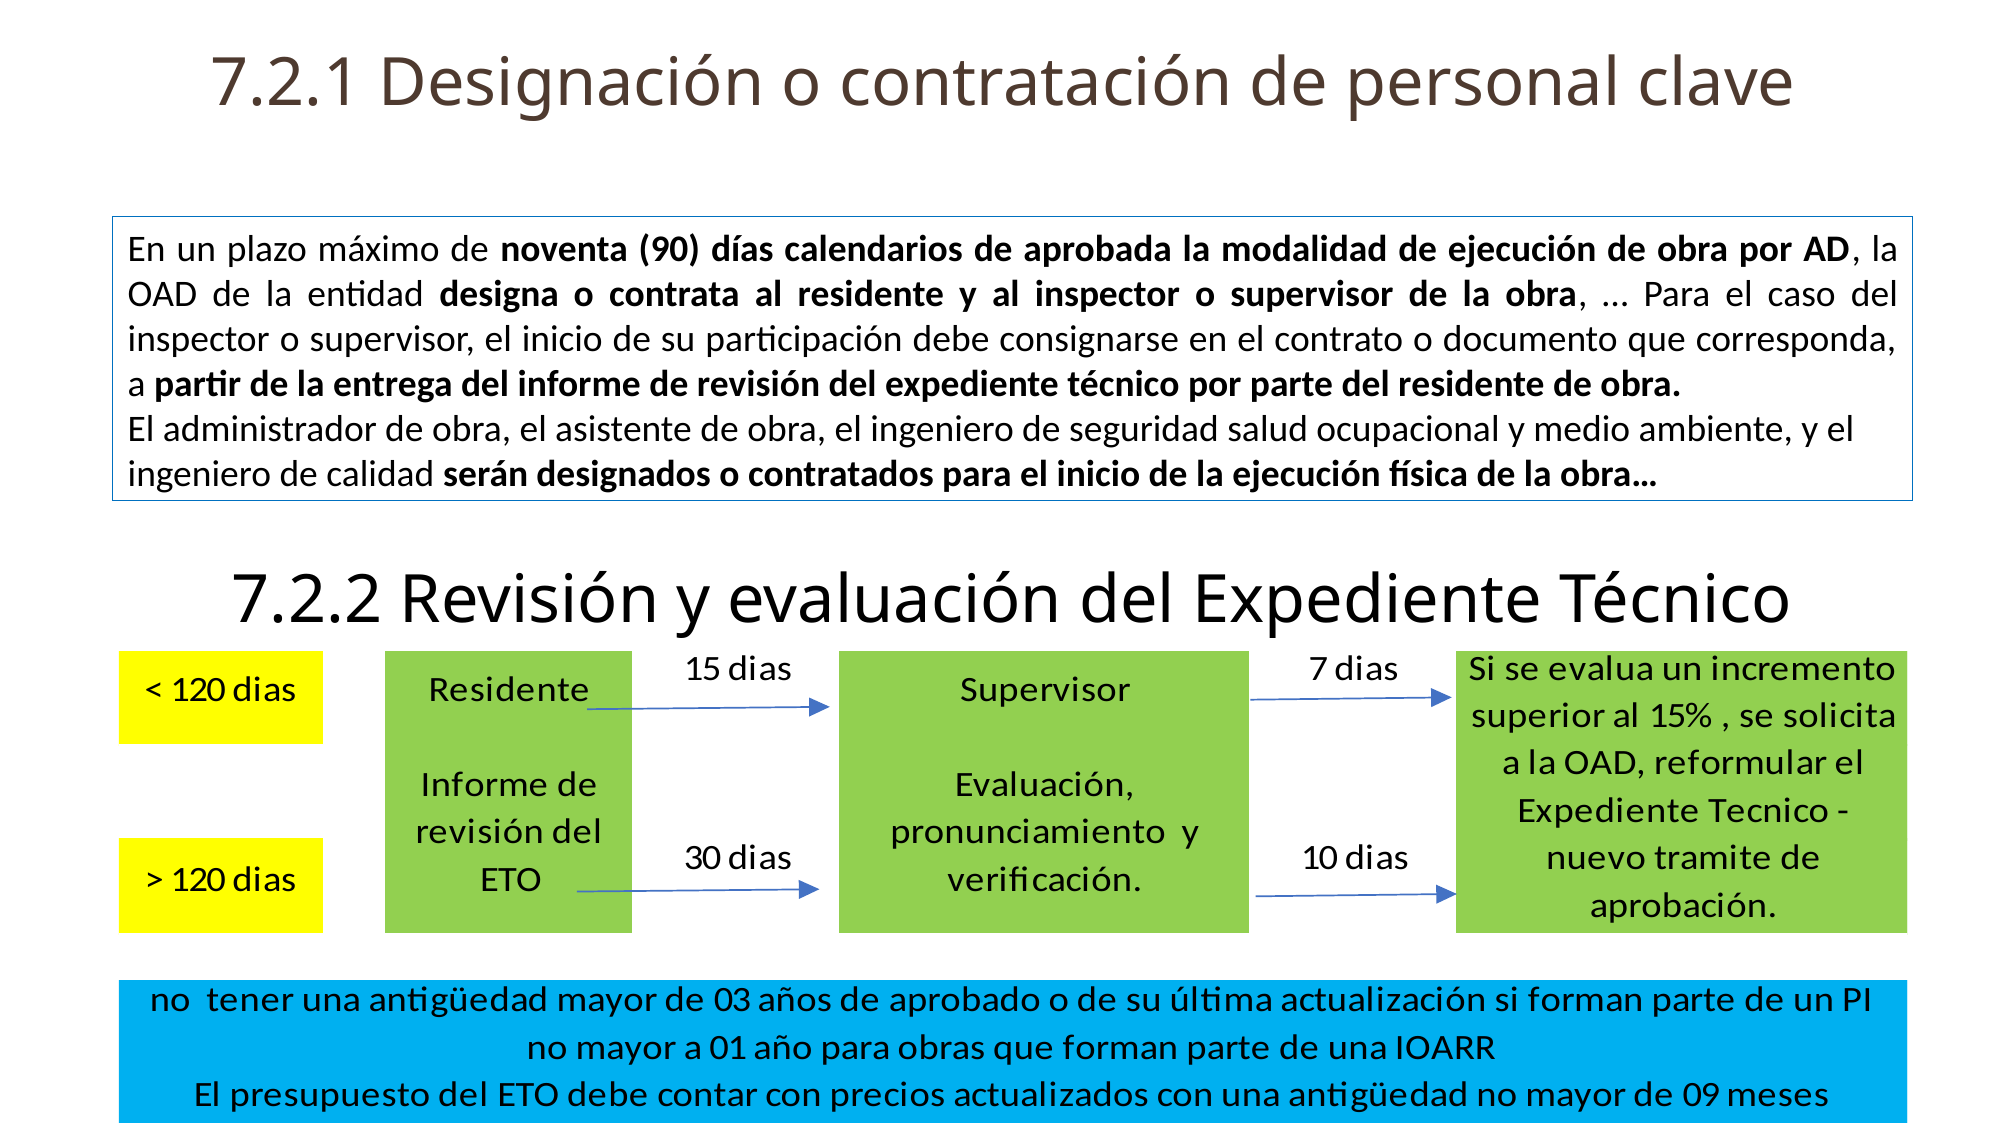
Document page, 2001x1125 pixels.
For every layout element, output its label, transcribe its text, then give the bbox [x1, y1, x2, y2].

picture [116, 648, 1910, 1125]
title 7.2.1 Designación o contratación de personal clave [113, 43, 1896, 124]
text_box 7.2.2 Revisión y evaluación del Expediente Técnico [112, 548, 1913, 643]
text_box En un plazo máximo de noventa (90) días calendarios de aprobada la modalidad de ejecución de obra por AD, la OAD de la entidad designa o contrata al residente y al inspector o supervisor de la obra, … Para el caso del inspector o supervisor, el inicio de su participación debe consignarse en el contrato o documento que corresponda, a partir de la entrega del informe de revisión del expediente técnico por parte del residente de obra. El administrador de obra, el asistente de obra, el ingeniero de seguridad salud ocupacional y medio ambiente, y el ingeniero de calidad serán designados o contratados para el inicio de la ejecución física de la obra… [112, 216, 1913, 501]
